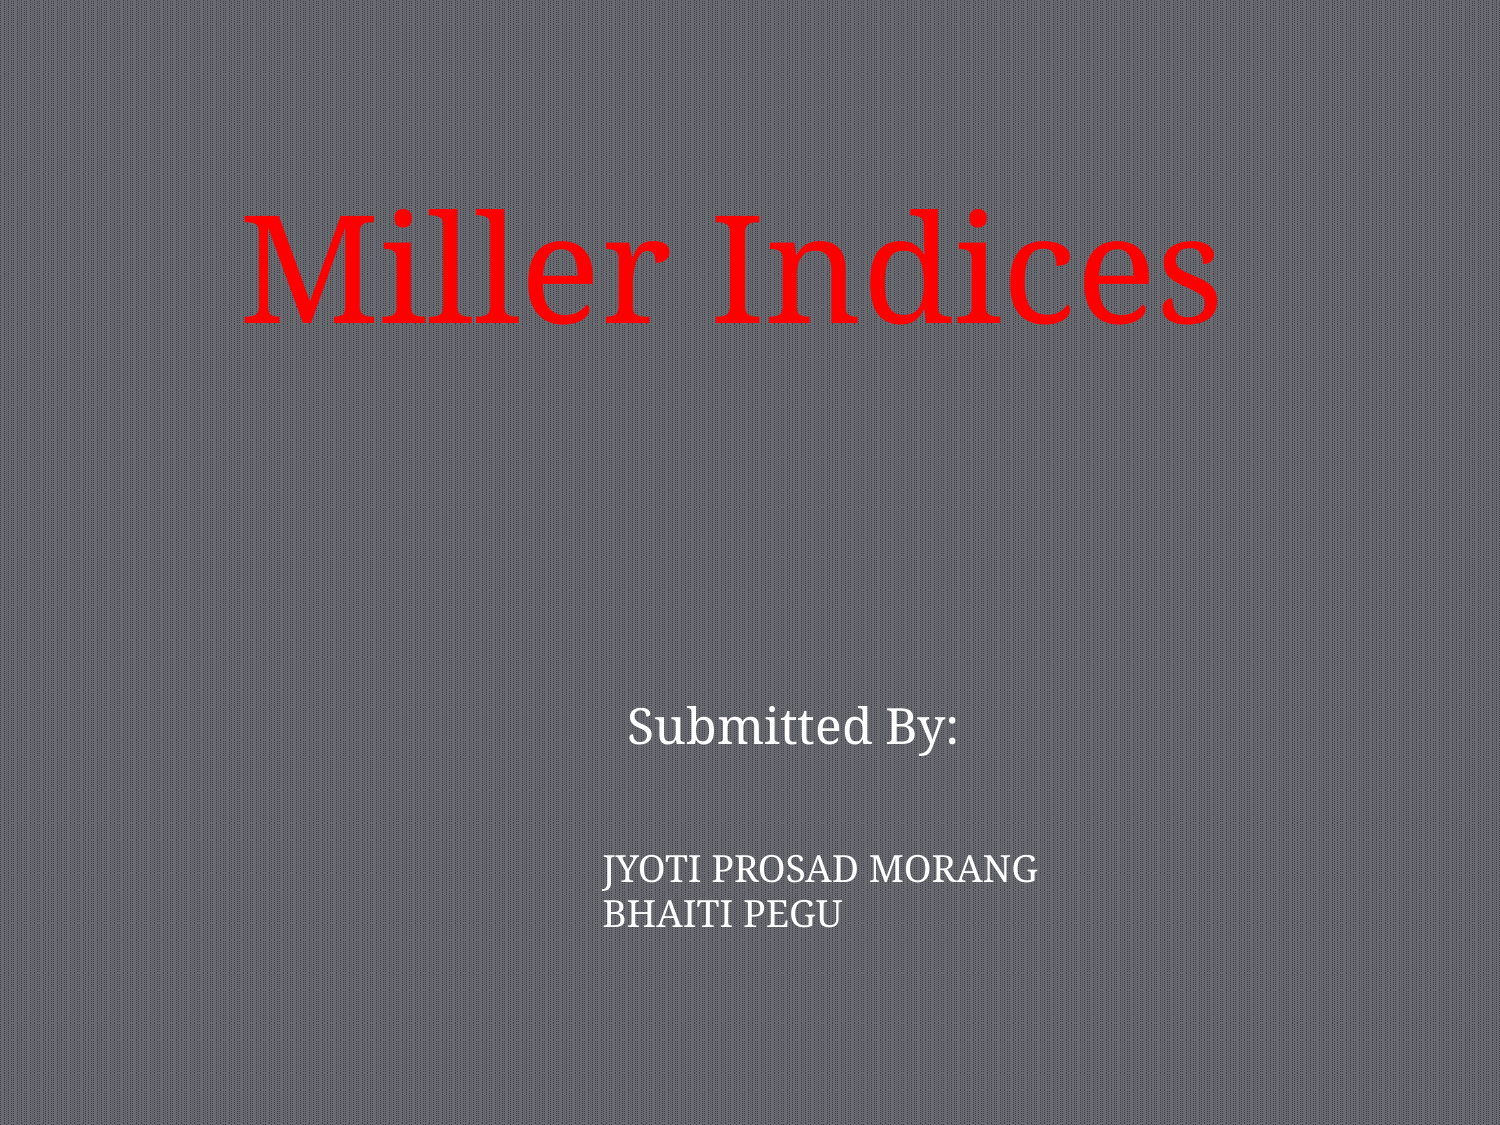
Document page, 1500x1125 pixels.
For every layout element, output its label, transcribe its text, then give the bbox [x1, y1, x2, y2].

title Miller Indices [75, 137, 1350, 500]
text_box JYOTI PROSAD MORANG BHAITI PEGU [587, 837, 1138, 943]
subtitle Submitted By: [612, 687, 1463, 1063]
